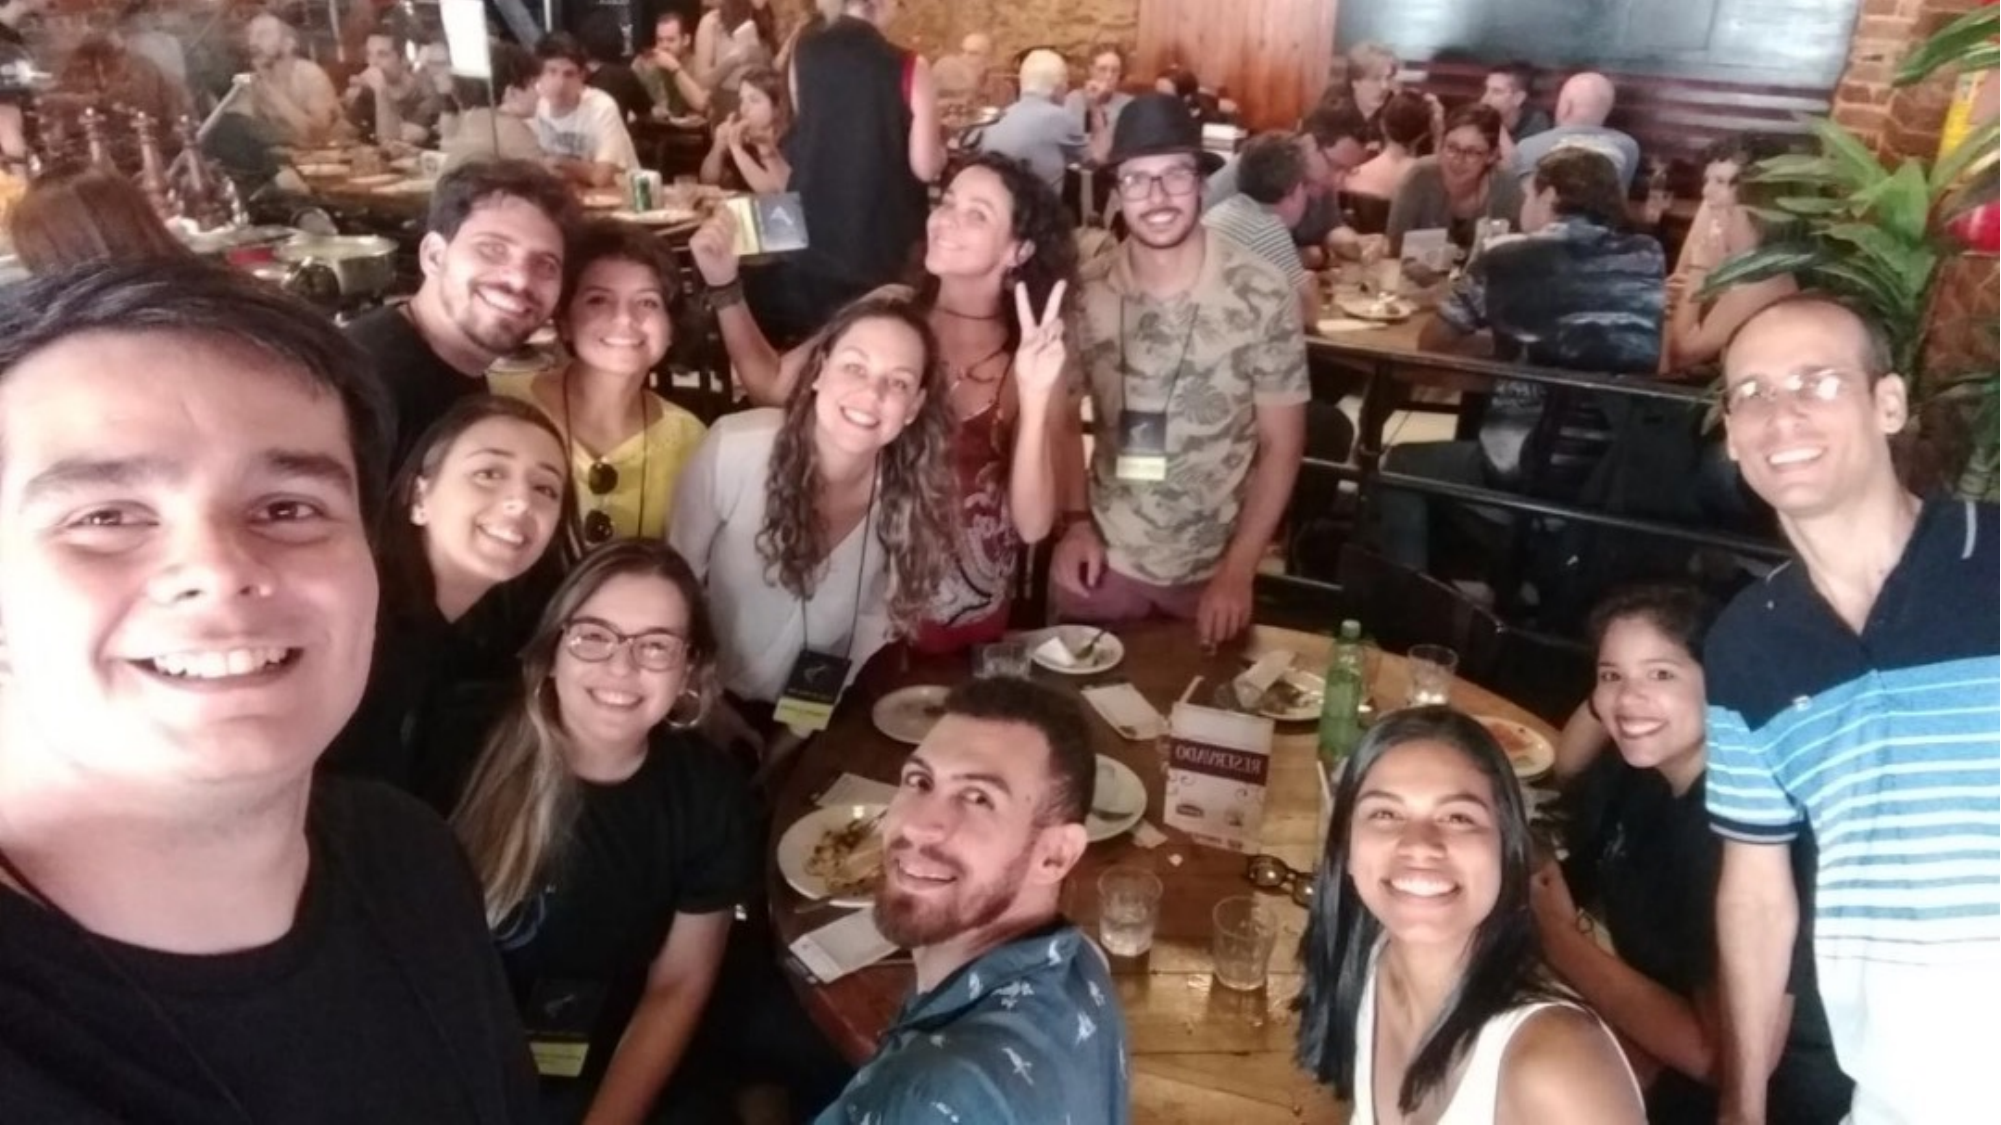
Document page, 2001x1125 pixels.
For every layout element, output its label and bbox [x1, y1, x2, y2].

list [0, 0, 2000, 1125]
